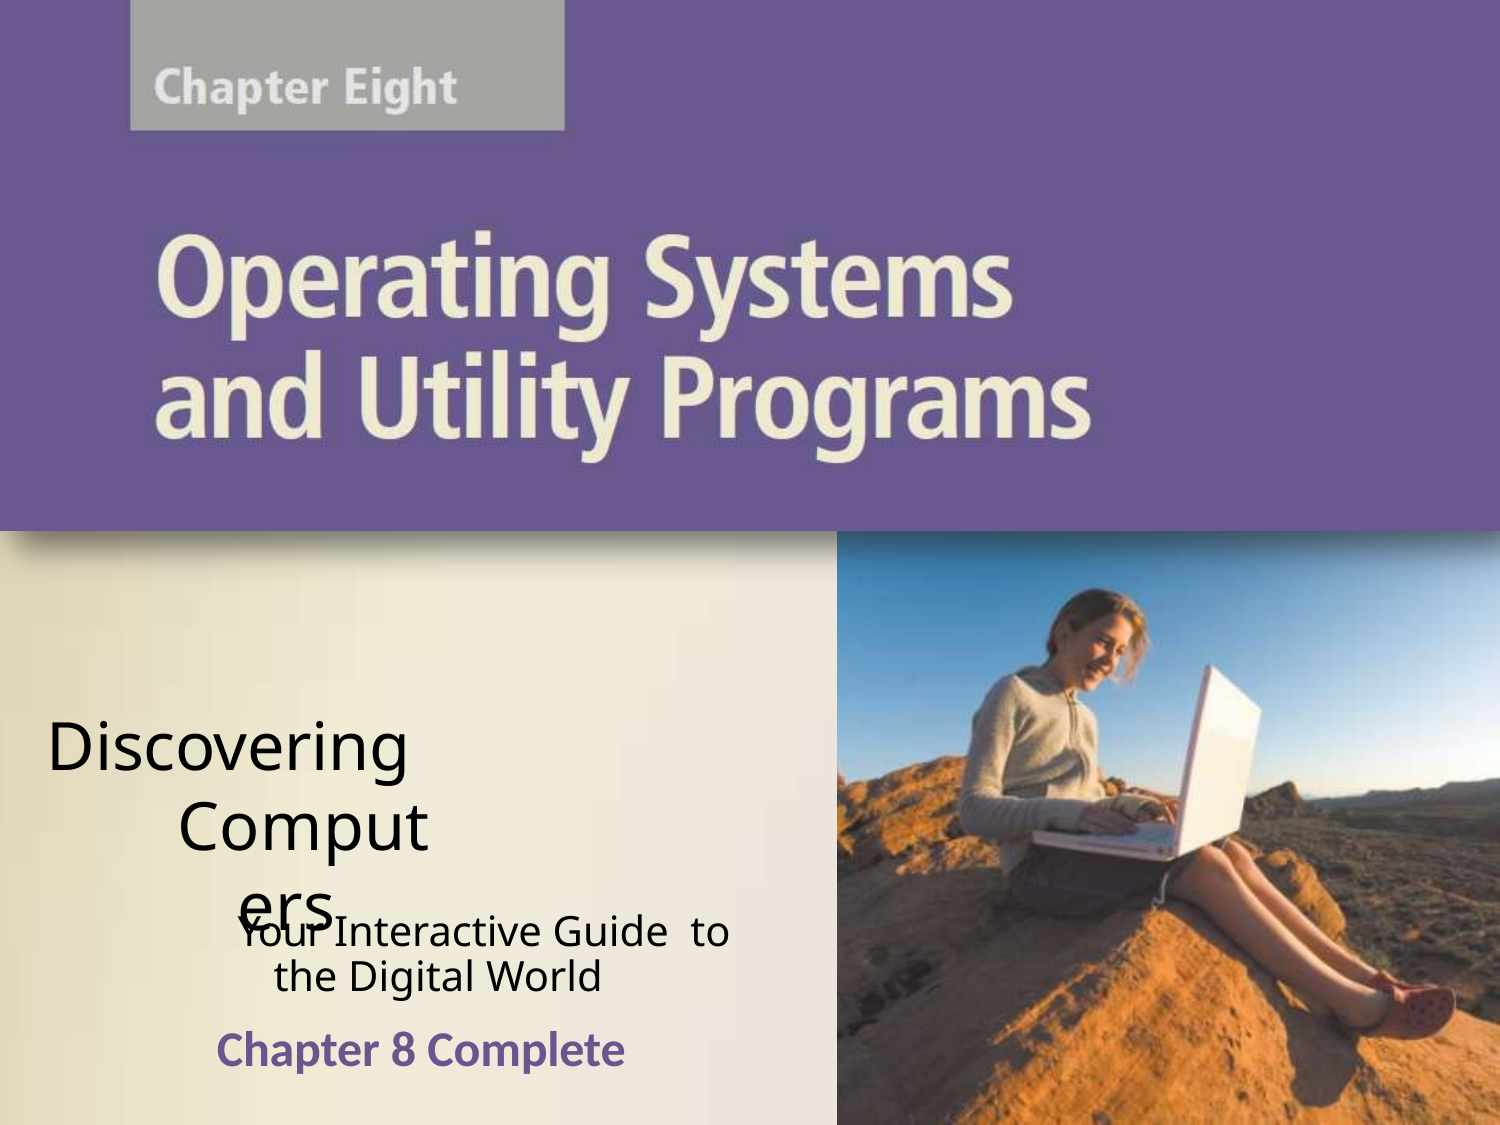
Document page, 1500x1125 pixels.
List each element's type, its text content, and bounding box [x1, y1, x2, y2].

text_box Discovering Computers [12, 701, 766, 944]
picture [0, 0, 1500, 1125]
text_box Your Interactive Guide to the Digital World Chapter 8 Complete [216, 901, 753, 1077]
